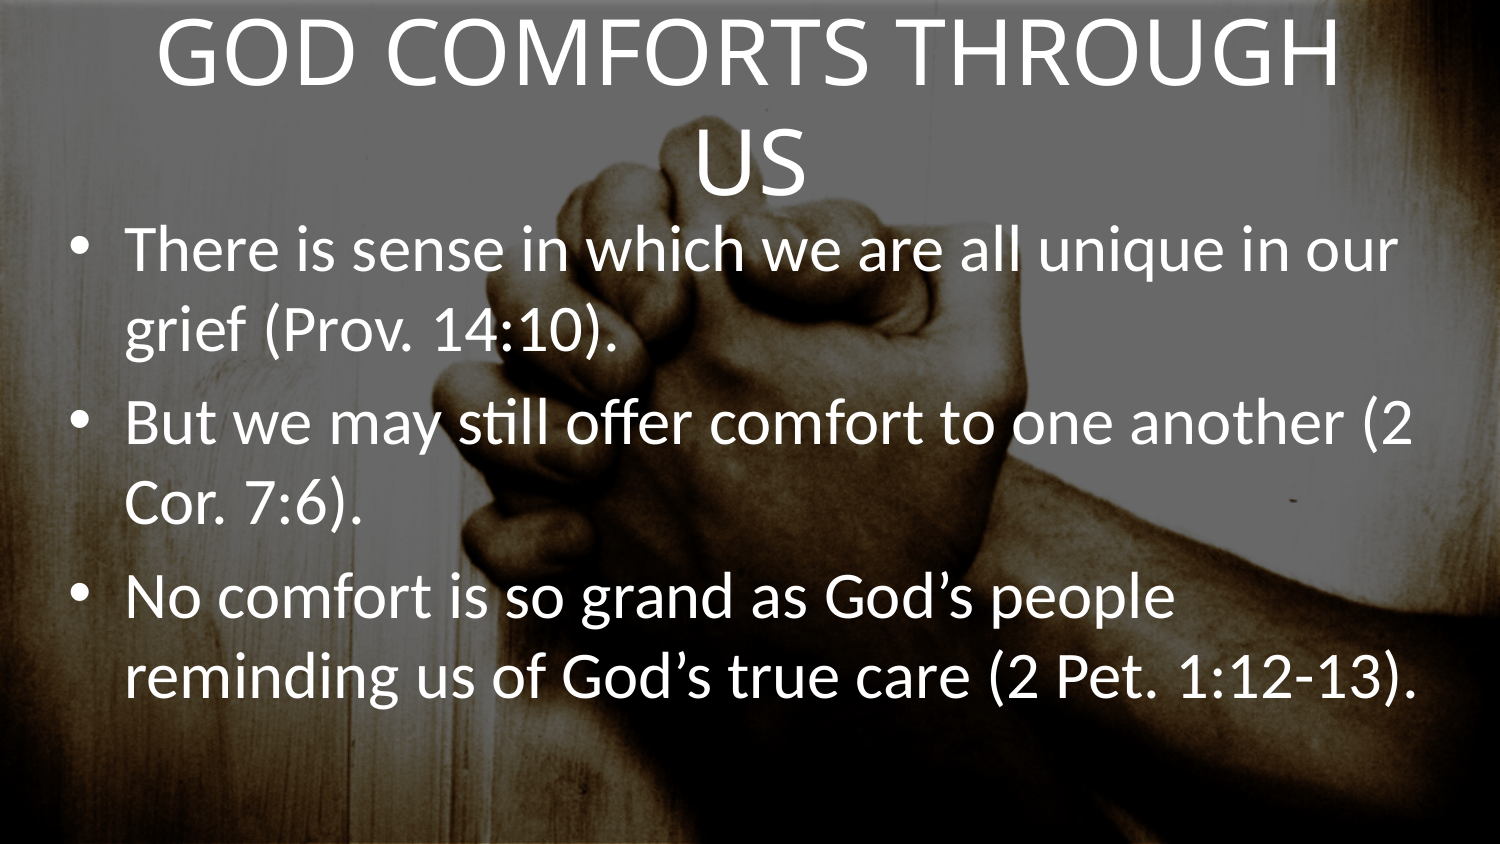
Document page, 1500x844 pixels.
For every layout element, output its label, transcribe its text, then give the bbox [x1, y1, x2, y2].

list There is sense in which we are all unique in our grief (Prov. 14:10). But we may still offer comfort to one another (2 Cor. 7:6). No comfort is so grand as God’s people reminding us of God’s true care (2 Pet. 1:12-13). [53, 196, 1448, 820]
picture [0, 0, 1500, 844]
title God Comforts Through Us [75, 33, 1425, 175]
